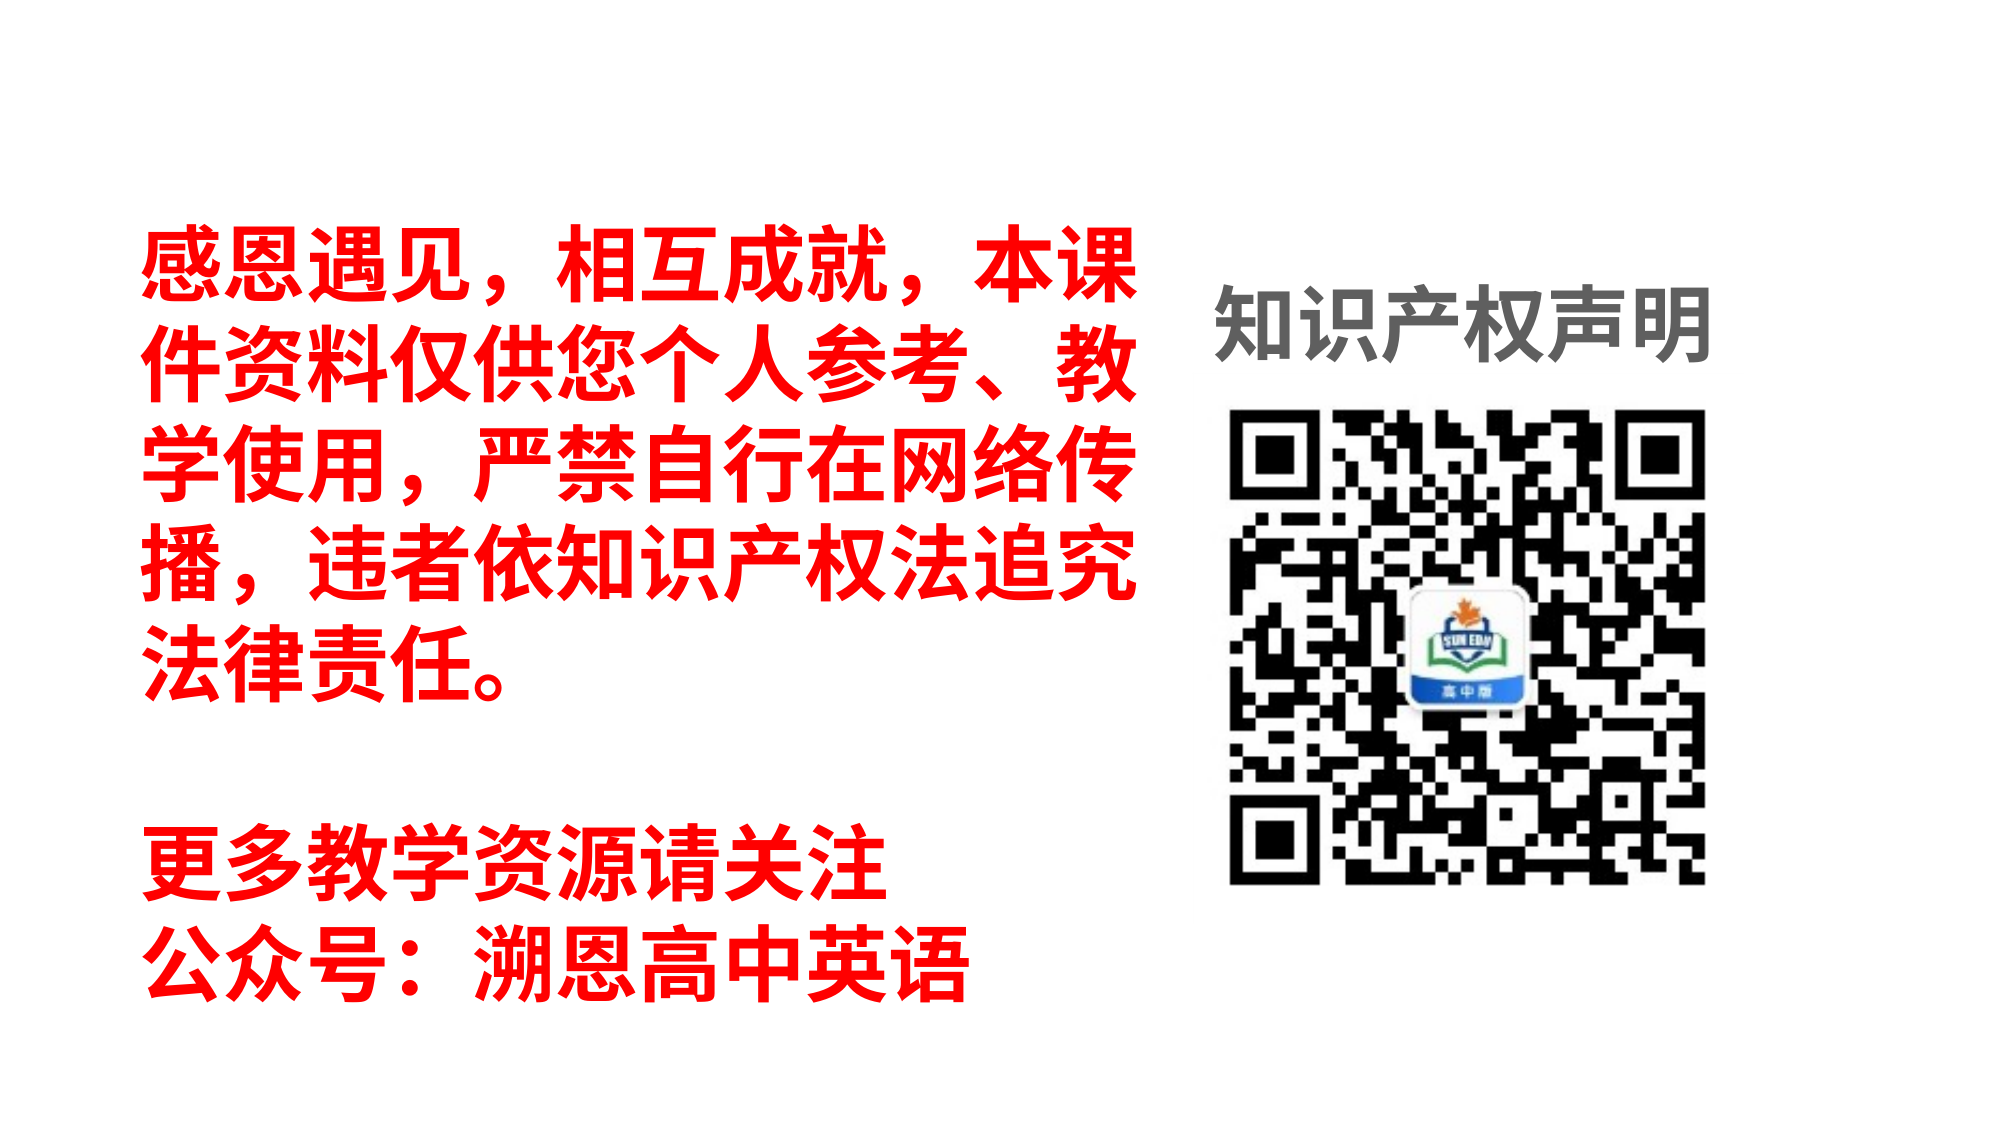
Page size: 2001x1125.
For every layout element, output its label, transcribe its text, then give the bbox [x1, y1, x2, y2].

text_box 感恩遇见，相互成就，本课件资料仅供您个人参考、教学使用，严禁自行在网络传播，违者依知识产权法追究法律责任。 更多教学资源请关注 公众号：溯恩高中英语 [125, 204, 1198, 1019]
text_box 知识产权声明 [1199, 265, 1791, 380]
picture [1192, 372, 1744, 925]
